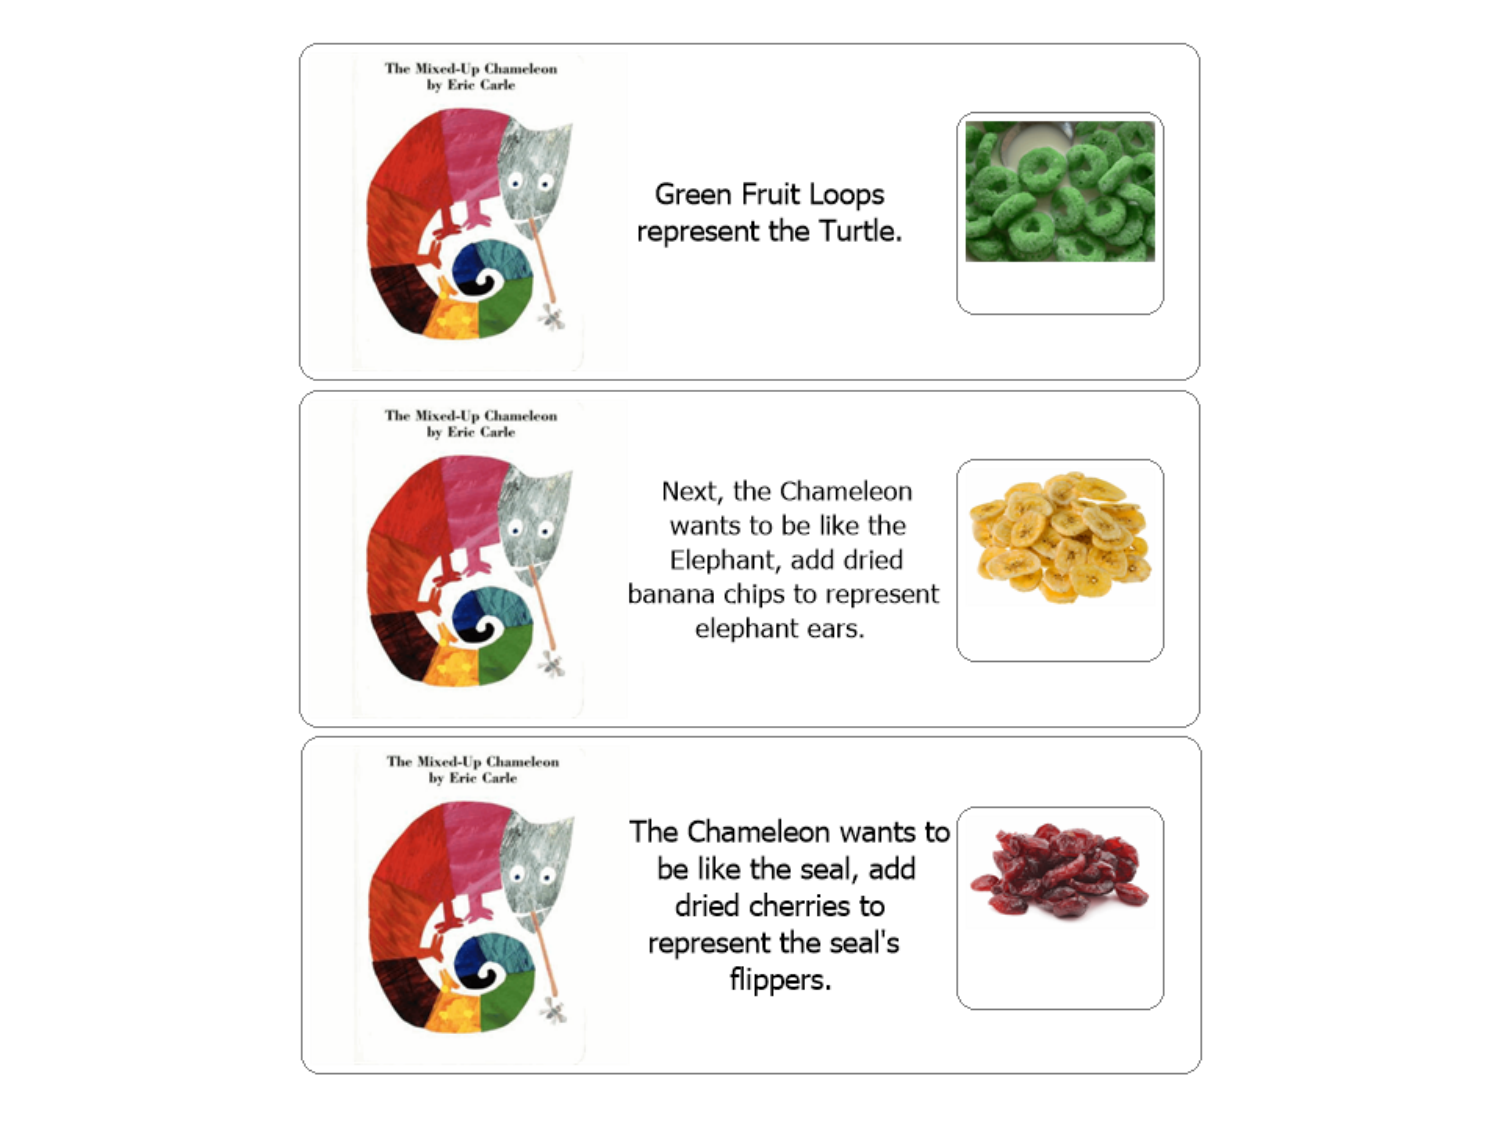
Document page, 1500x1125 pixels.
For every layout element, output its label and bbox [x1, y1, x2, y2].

picture [293, 37, 1207, 1081]
